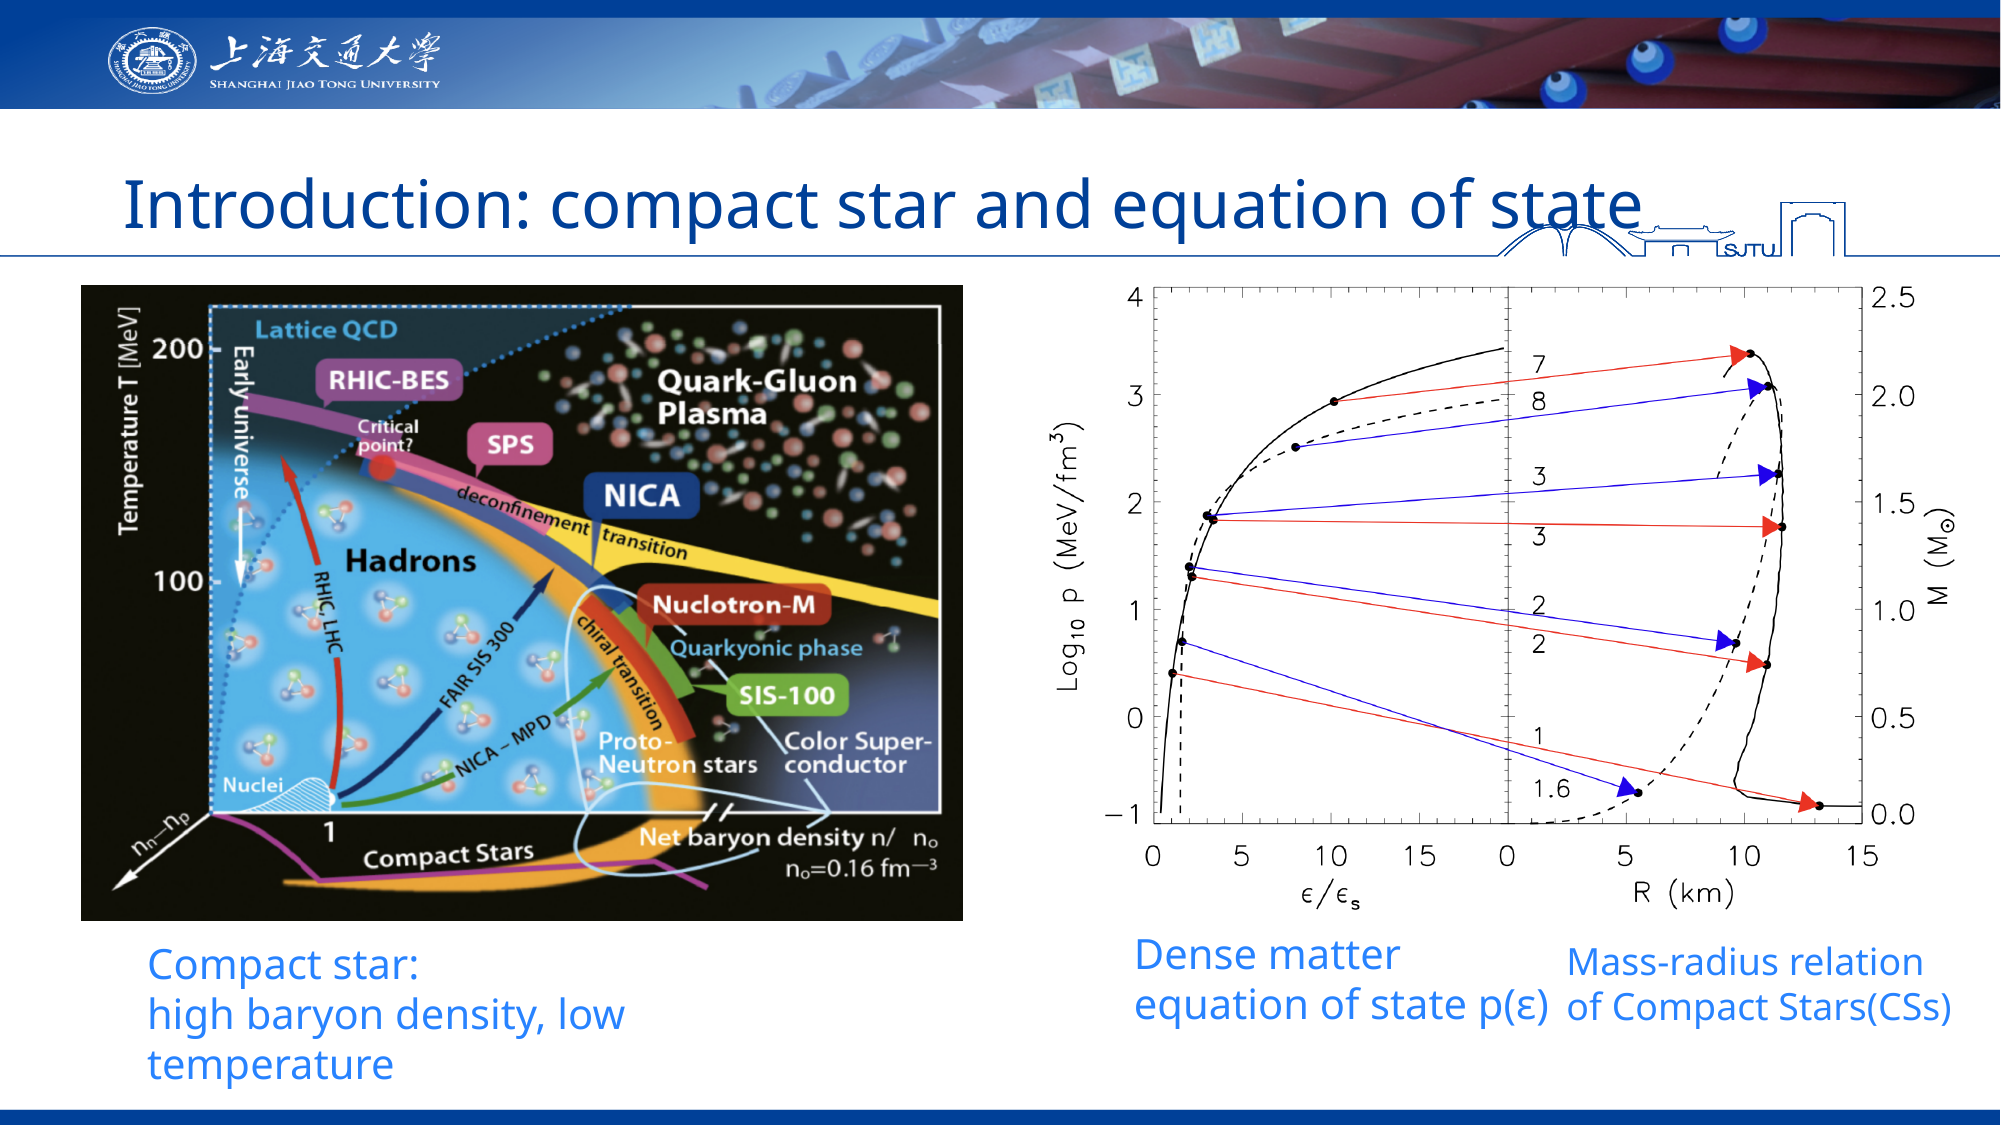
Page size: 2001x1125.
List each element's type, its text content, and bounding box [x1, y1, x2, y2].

picture [0, 0, 2001, 109]
title Introduction: compact star and equation of state [108, 160, 1940, 255]
text_box Mass-radius relation of Compact Stars(CSs) [1551, 930, 2000, 1036]
text_box Dense matter equation of state p(ε) [1119, 921, 1584, 1036]
picture [1037, 285, 1966, 921]
text_box Compact star: high baryon density, low temperature [132, 930, 799, 1096]
picture [81, 285, 963, 921]
